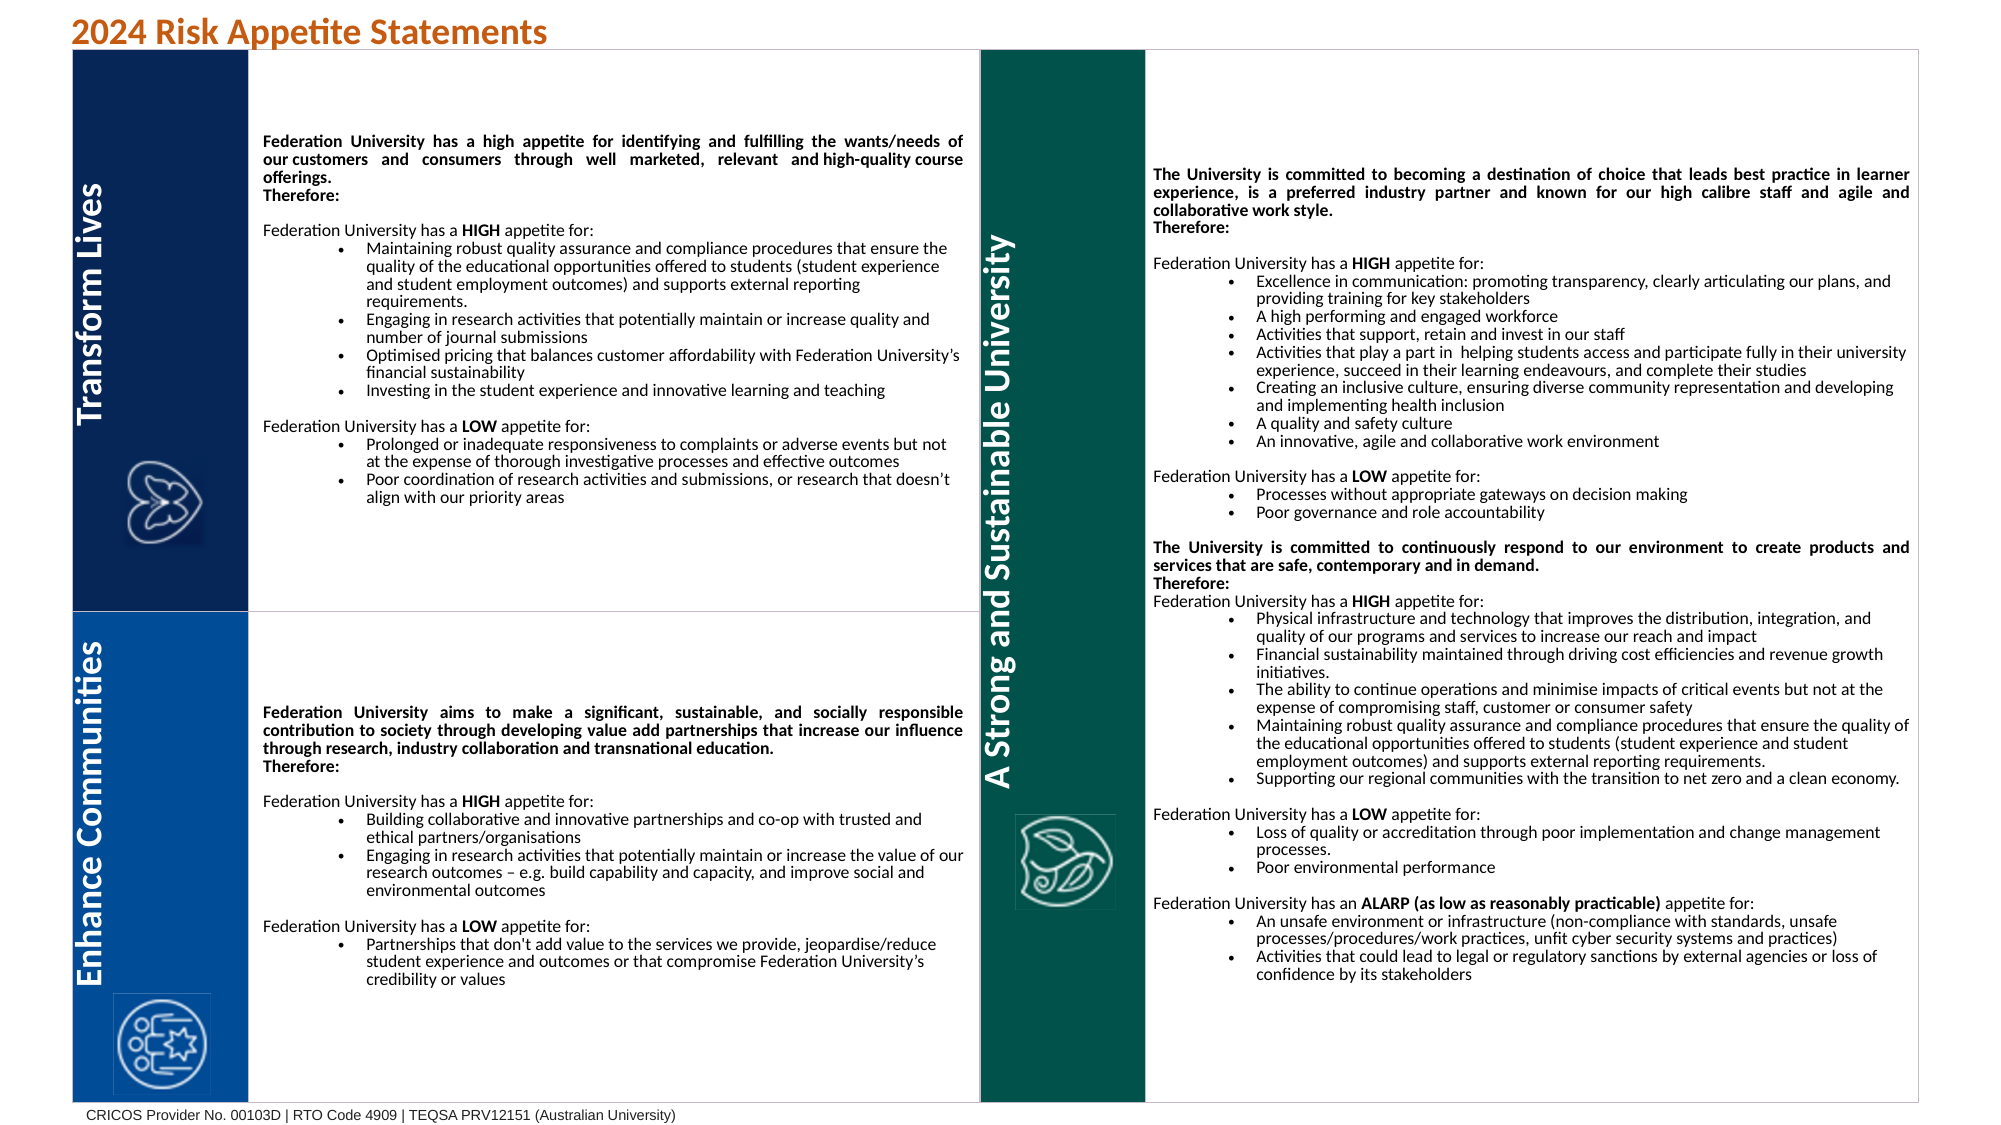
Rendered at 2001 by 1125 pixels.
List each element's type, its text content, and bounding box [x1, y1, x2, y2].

picture [1016, 811, 1116, 913]
picture [116, 458, 212, 545]
table_header A Strong and Sustainable University [981, 50, 1145, 1102]
table_cell Federation University aims to make a significant, sustainable, and socially responsible contribution to society through developing value add partnerships that increase our influence through research, industry collaboration and transnational education. Therefore: Federation University has a HIGH appetite for: Building collaborative and innovative partnerships and co-op with trusted and ethical partners/organisations Engaging in research activities that potentially maintain or increase the value of our research outcomes – e.g. build capability and capacity, and improve social and environmental outcomes Federation University has a LOW appetite for: Partnerships that don't add value to the services we provide, jeopardise/reduce student experience and outcomes or that compromise Federation University’s credibility or values [249, 612, 979, 1102]
picture [111, 994, 213, 1094]
table_header The University is committed to becoming a destination of choice that leads best practice in learner experience, is a preferred industry partner and known for our high calibre staff and agile and collaborative work style. Therefore: Federation University has a HIGH appetite for: Excellence in communication: promoting transparency, clearly articulating our plans, and providing training for key stakeholders A high performing and engaged workforce Activities that support, retain and invest in our staff Activities that play a part in helping students access and participate fully in their university experience, succeed in their learning endeavours, and complete their studies Creating an inclusive culture, ensuring diverse community representation and developing and implementing health inclusion A quality and safety culture An innovative, agile and collaborative work environment Federation University has a LOW appetite for: Processes without appropriate gateways on decision making Poor governance and role accountability The University is committed to continuously respond to our environment to create products and services that are safe, contemporary and in demand. Therefore: Federation University has a HIGH appetite for: Physical infrastructure and technology that improves the distribution, integration, and quality of our programs and services to increase our reach and impact Financial sustainability maintained through driving cost efficiencies and revenue growth initiatives. The ability to continue operations and minimise impacts of critical events but not at the expense of compromising staff, customer or consumer safety Maintaining robust quality assurance and compliance procedures that ensure the quality of the educational opportunities offered to students (student experience and student employment outcomes) and supports external reporting requirements. Supporting our regional communities with the transition to net zero and a clean economy. Federation University has a LOW appetite for: Loss of quality or accreditation through poor implementation and change management processes. Poor environmental performance Federation University has an ALARP (as low as reasonably practicable) appetite for: An unsafe environment or infrastructure (non-compliance with standards, unsafe processes/procedures/work practices, unfit cyber security systems and practices) Activities that could lead to legal or regulatory sanctions by external agencies or loss of confidence by its stakeholders [1146, 50, 1918, 1102]
table_header Federation University has a high appetite for identifying and fulfilling the wants/needs of our customers and consumers through well marketed, relevant and high-quality course offerings. Therefore: Federation University has a HIGH appetite for: Maintaining robust quality assurance and compliance procedures that ensure the quality of the educational opportunities offered to students (student experience and student employment outcomes) and supports external reporting requirements. Engaging in research activities that potentially maintain or increase quality and number of journal submissions Optimised pricing that balances customer affordability with Federation University’s financial sustainability Investing in the student experience and innovative learning and teaching Federation University has a LOW appetite for: Prolonged or inadequate responsiveness to complaints or adverse events but not at the expense of thorough investigative processes and effective outcomes Poor coordination of research activities and submissions, or research that doesn’t align with our priority areas [249, 60, 979, 611]
table_header Transform Lives [73, 60, 248, 611]
text_box CRICOS Provider No. 00103D | RTO Code 4909 | TEQSA PRV12151 (Australian University) [71, 1098, 946, 1125]
text_box 2024 Risk Appetite Statements [56, 0, 1057, 60]
table_cell Enhance Communities [73, 612, 248, 1098]
